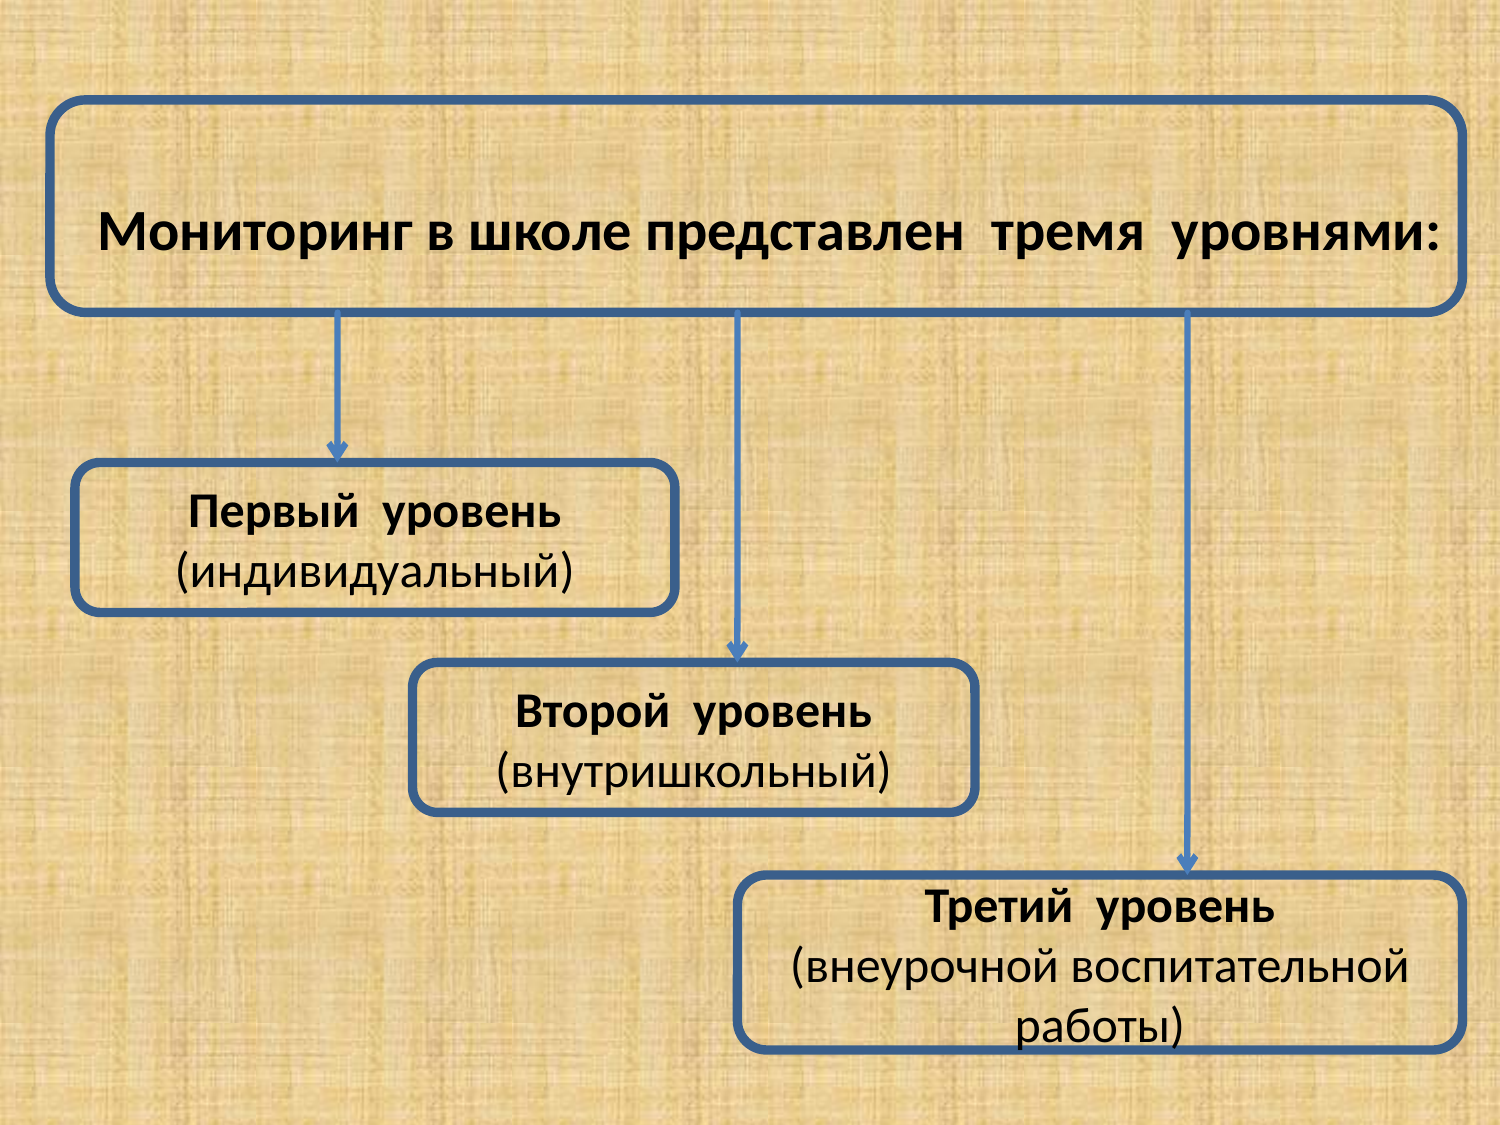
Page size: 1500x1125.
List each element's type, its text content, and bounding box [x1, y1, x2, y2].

text_box Третий уровень (внеурочной воспитательной работы) [735, 872, 1465, 1053]
text_box [47, 97, 1465, 315]
text_box Первый уровень (индивидуальный) [72, 460, 678, 615]
table_cell [565, 489, 677, 493]
text_box Второй уровень (внутришкольный) [410, 660, 978, 815]
picture [0, 0, 1500, 1125]
